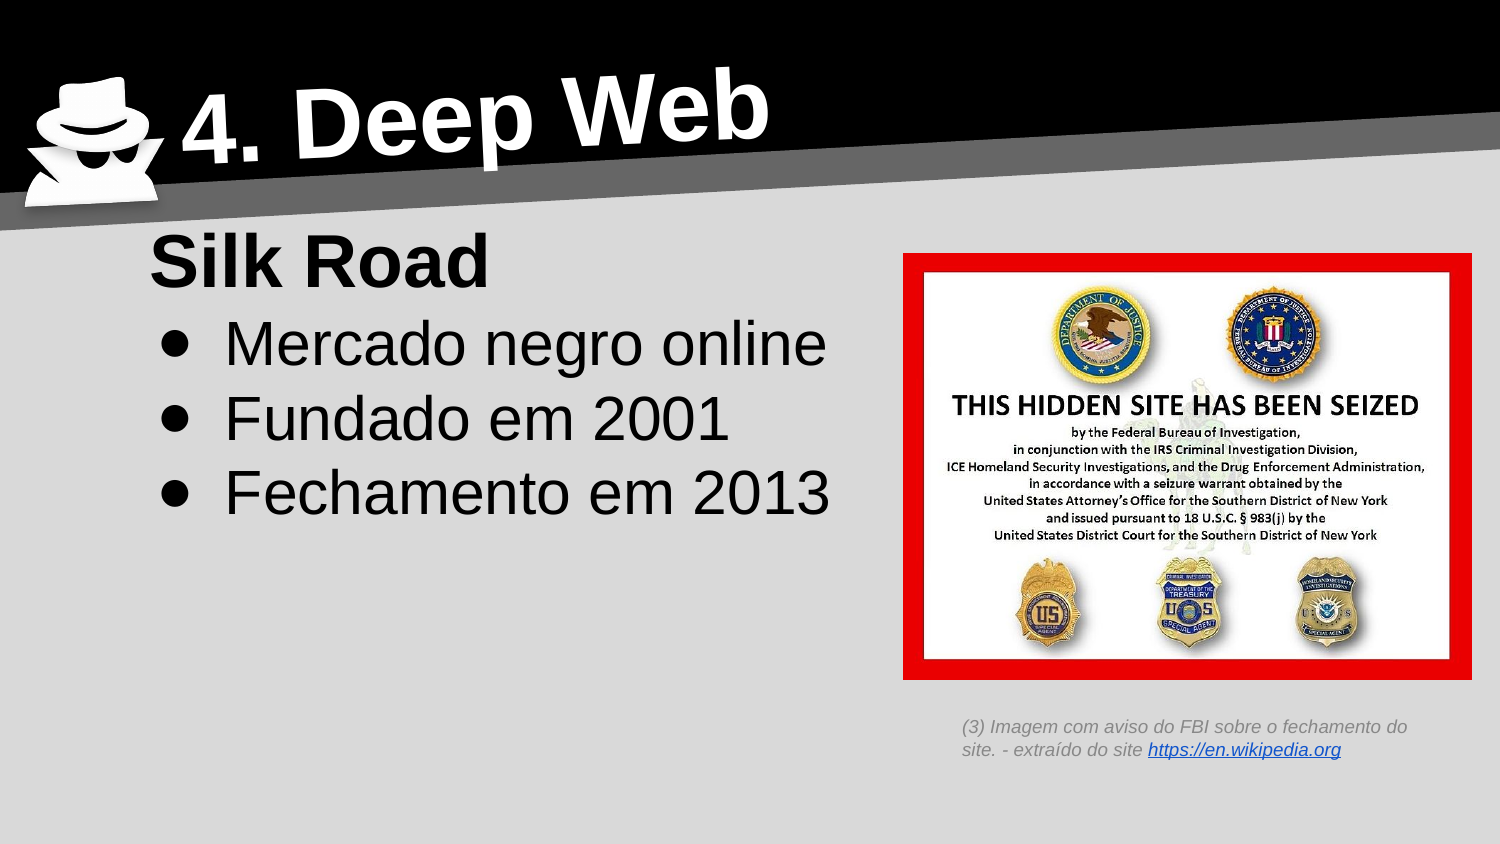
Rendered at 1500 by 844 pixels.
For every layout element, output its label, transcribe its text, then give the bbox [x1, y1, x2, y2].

text_box [101, 237, 898, 354]
text_box Silk Road Mercado negro online Fundado em 2001 Fechamento em 2013 [134, 197, 1366, 313]
list 4. Deep Web [161, 0, 1407, 116]
text_box (3) Imagem com aviso do FBI sobre o fechamento do site. - extraído do site https://en.wikipedia.org [947, 699, 1424, 792]
picture [9, 71, 176, 225]
picture [903, 253, 1472, 680]
